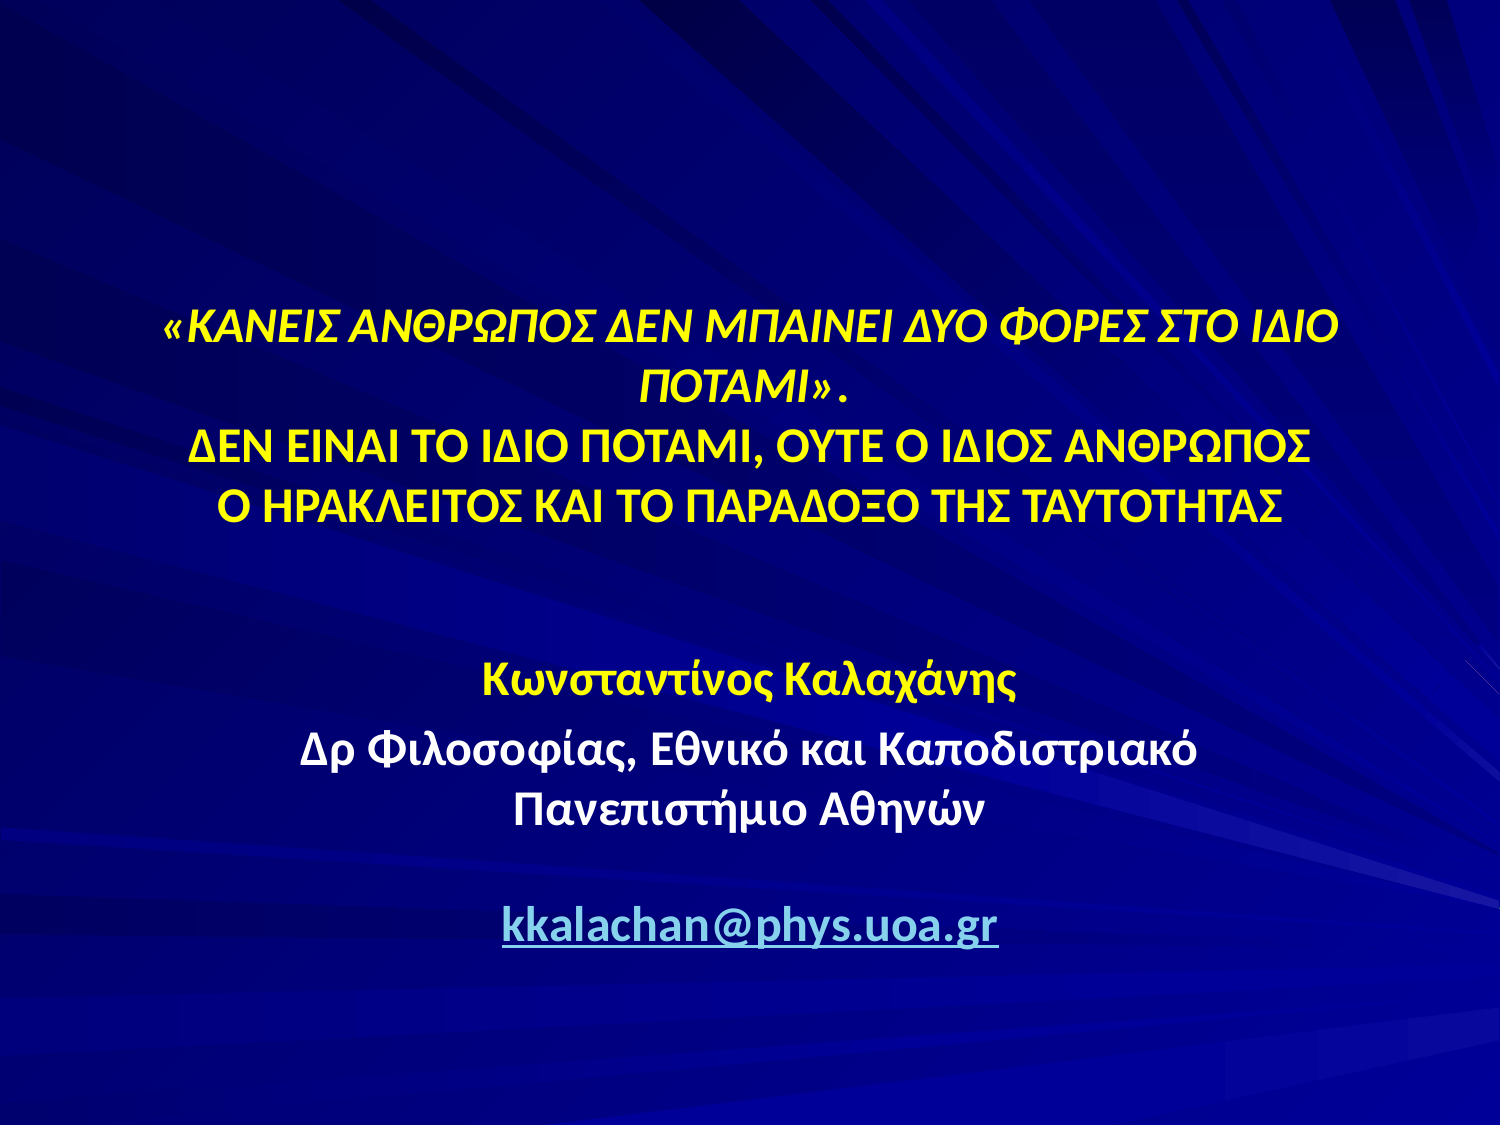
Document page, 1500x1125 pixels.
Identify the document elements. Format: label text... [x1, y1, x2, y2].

title «ΚΑΝΕΙΣ ΑΝΘΡΩΠΟΣ ΔΕΝ ΜΠΑΙΝΕΙ ΔΥΟ ΦΟΡΕΣ ΣΤΟ ΙΔΙΟ ΠΟΤΑΜΙ». ΔΕΝ ΕΙΝΑΙ ΤΟ ΙΔΙΟ ΠΟΤΑΜΙ, ΟΥΤΕ Ο ΙΔΙΟΣ ΑΝΘΡΩΠΟΣ Ο ΗΡΑΚΛΕΙΤΟΣ ΚΑΙ ΤΟ ΠΑΡΑΔΟΞΟ ΤΗΣ ΤΑΥΤΟΤΗΤΑΣ [75, 262, 1425, 563]
subtitle Κωνσταντίνος Καλαχάνης Δρ Φιλοσοφίας, Εθνικό και Καποδιστριακό Πανεπιστήμιο Αθηνών kkalachan@phys.uoa.gr [225, 637, 1275, 1125]
